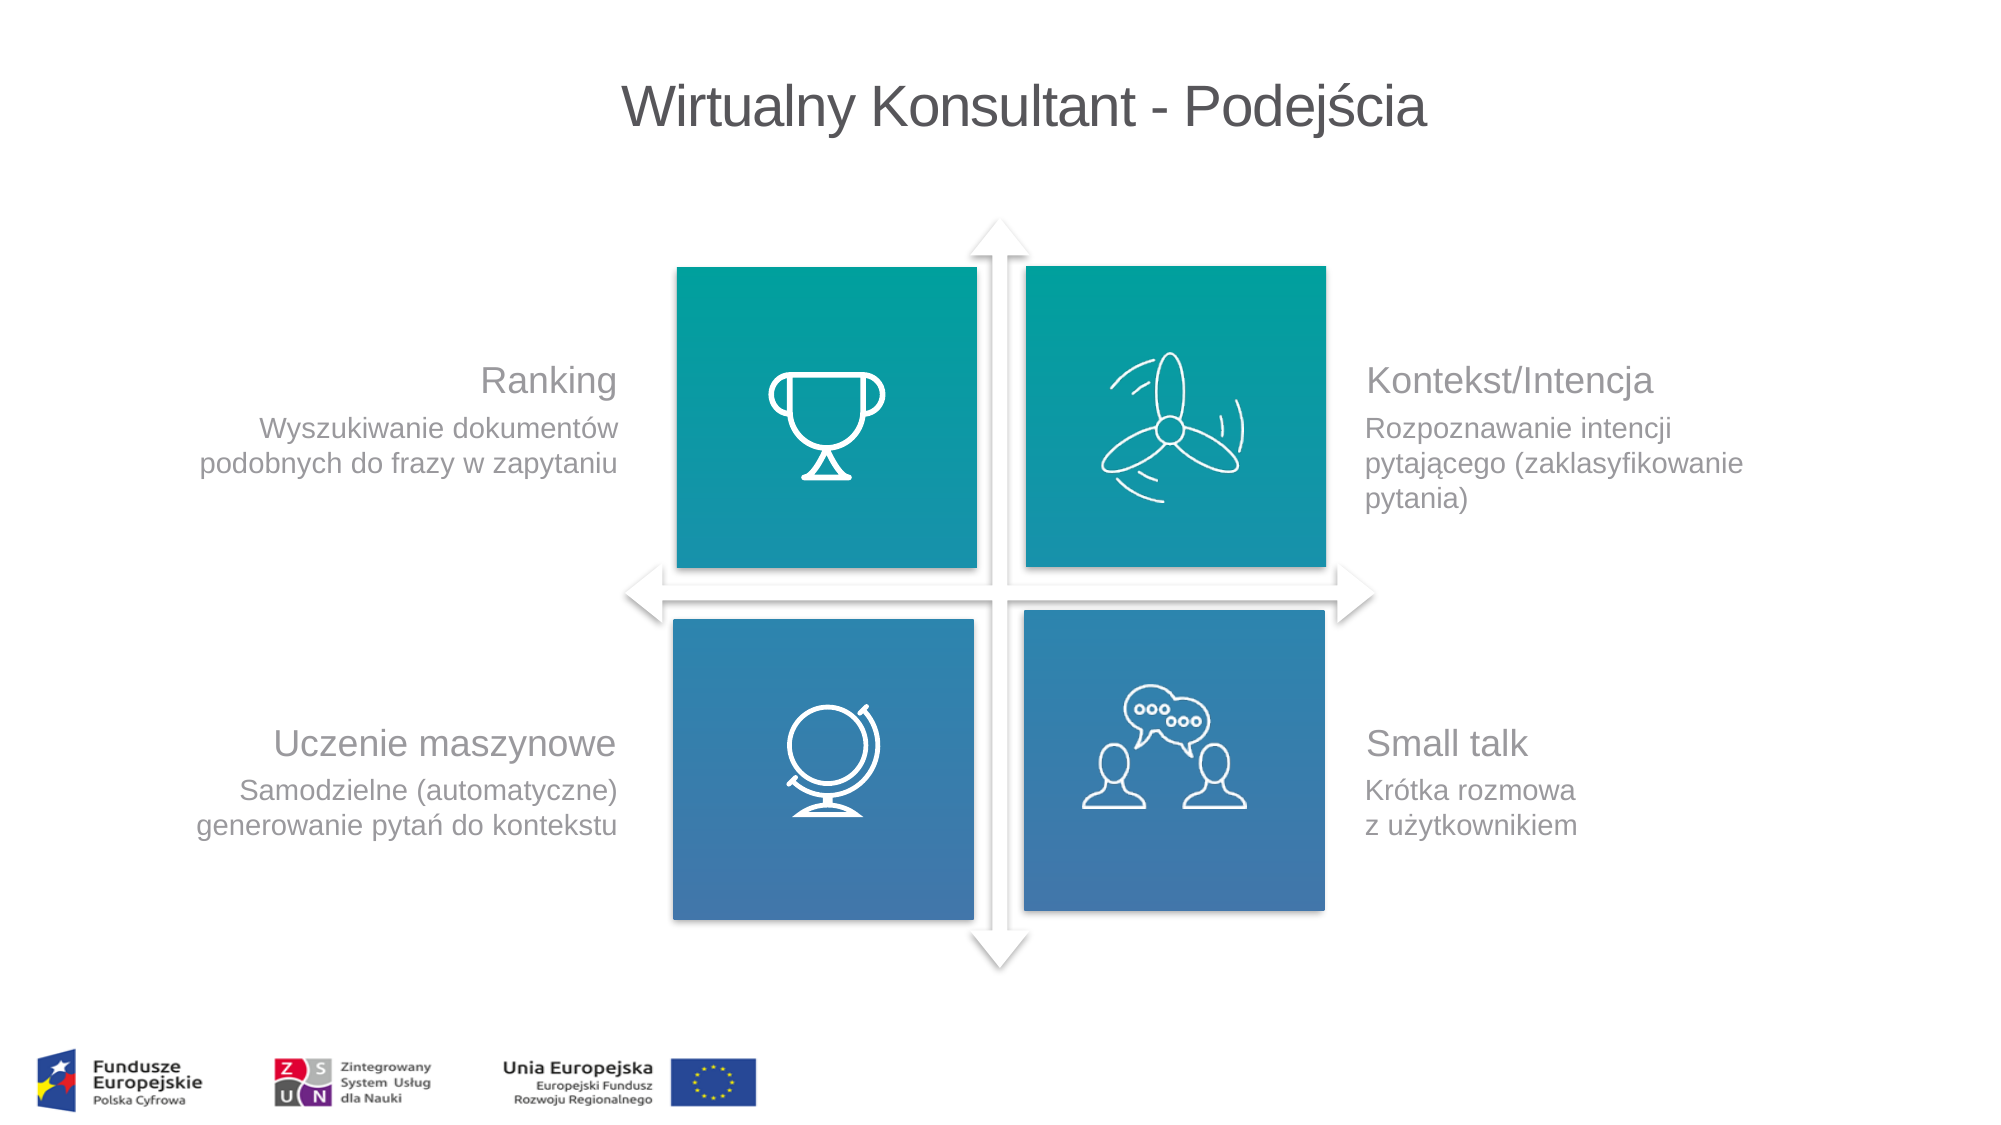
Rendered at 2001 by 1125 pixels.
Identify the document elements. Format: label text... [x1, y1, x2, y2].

text_box Small talk [1379, 711, 1544, 764]
picture [1082, 684, 1247, 809]
text_box Uczenie maszynowe [258, 711, 619, 764]
picture [1100, 351, 1244, 504]
text_box Rozpoznawanie intencji pytającego (zaklasyfikowanie pytania) [1379, 401, 1800, 522]
text_box Ranking [465, 349, 619, 401]
text_box Samodzielne (automatyczne) generowanie pytań do kontekstu [166, 764, 619, 849]
text_box Wirtualny Konsultant - Podejścia [174, 70, 1875, 205]
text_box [624, 212, 1376, 974]
text_box Krótka rozmowa z użytkownikiem [1379, 764, 1817, 849]
text_box Wyszukiwanie dokumentów podobnych do frazy w zapytaniu [183, 401, 619, 487]
picture [0, 1032, 794, 1125]
text_box Kontekst/Intencja [1379, 349, 1669, 401]
